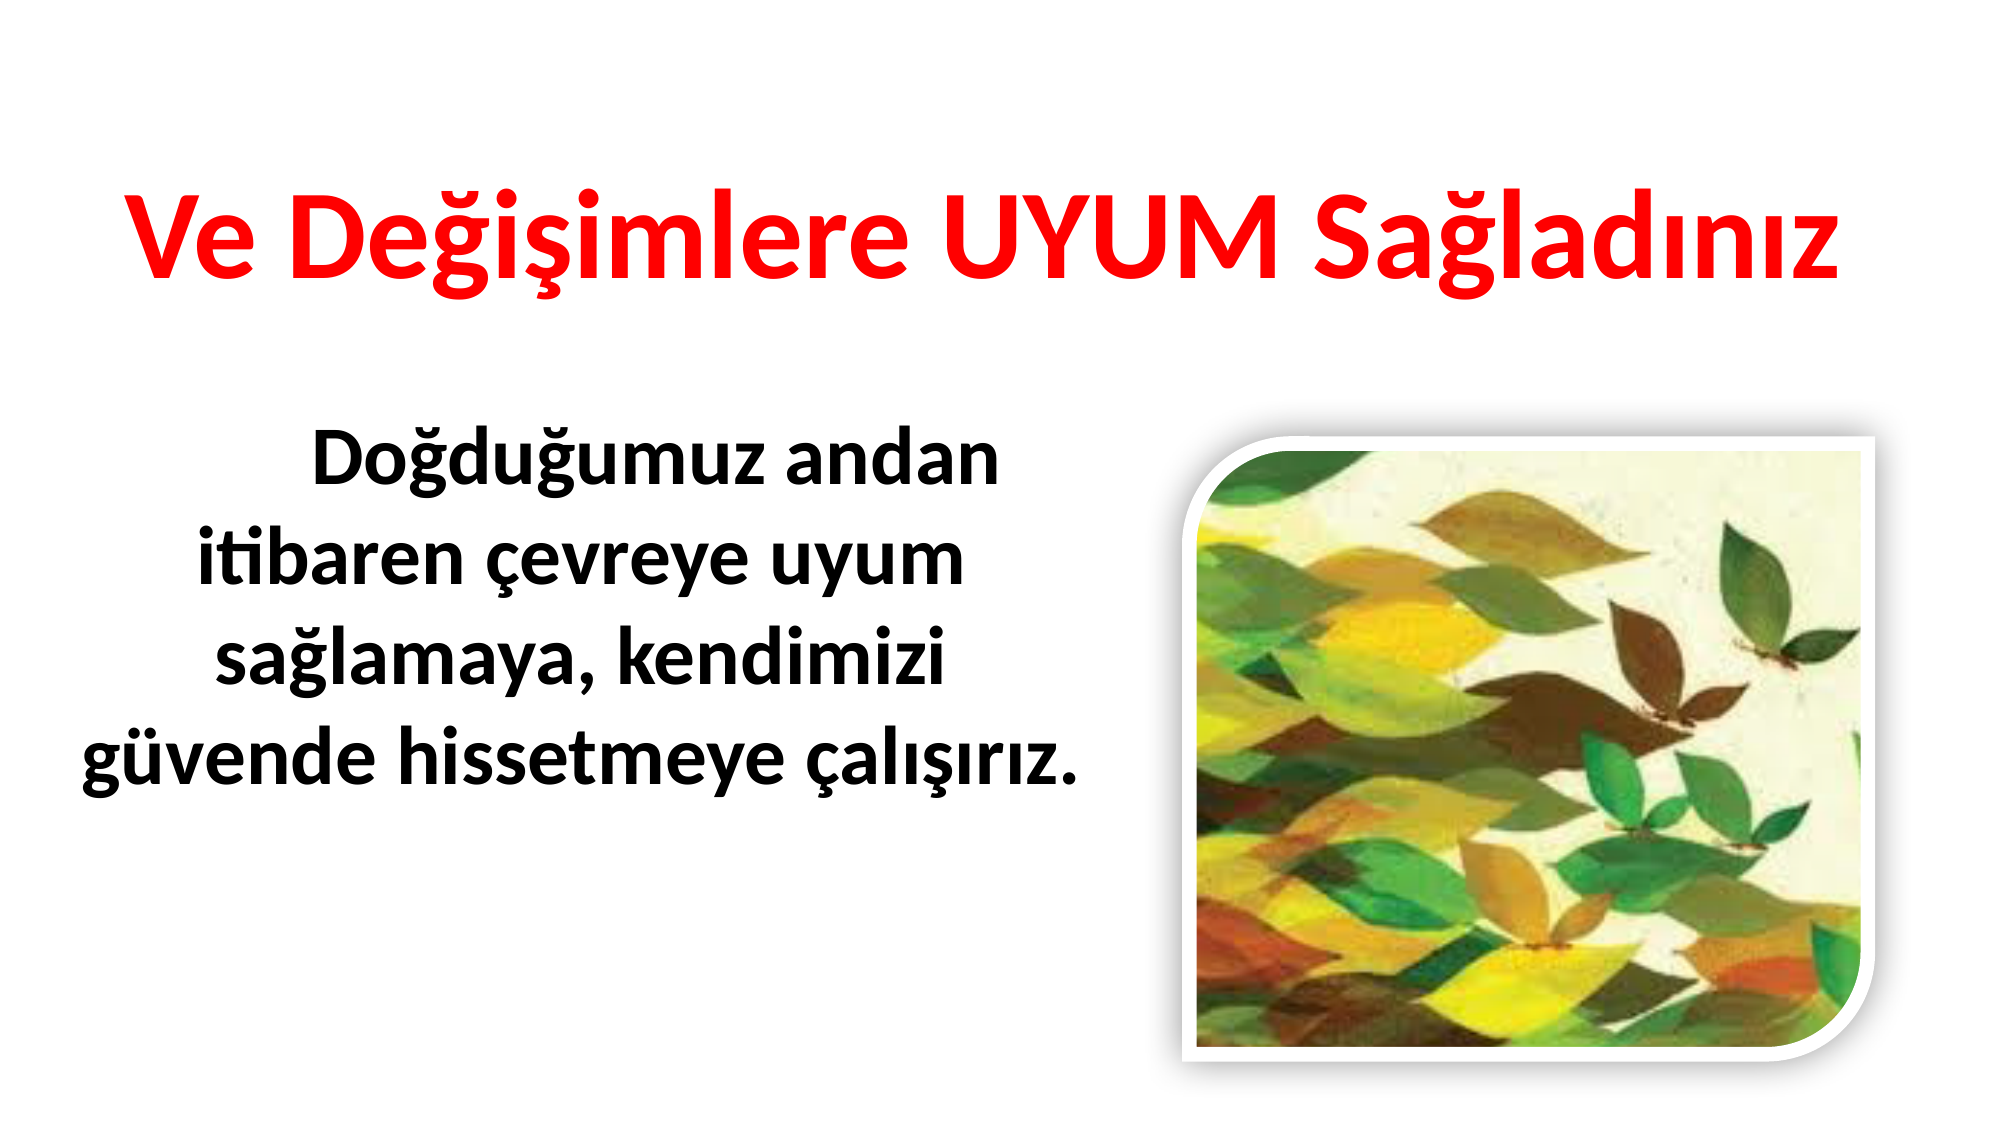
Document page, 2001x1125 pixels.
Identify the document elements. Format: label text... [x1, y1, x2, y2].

picture [1189, 443, 1869, 1055]
title Ve Değişimlere UYUM Sağladınız [98, 66, 1868, 388]
subtitle Doğduğumuz andan itibaren çevreye uyum sağlamaya, kendimizi güvende hissetmeye çalışırız. [51, 393, 1112, 1090]
